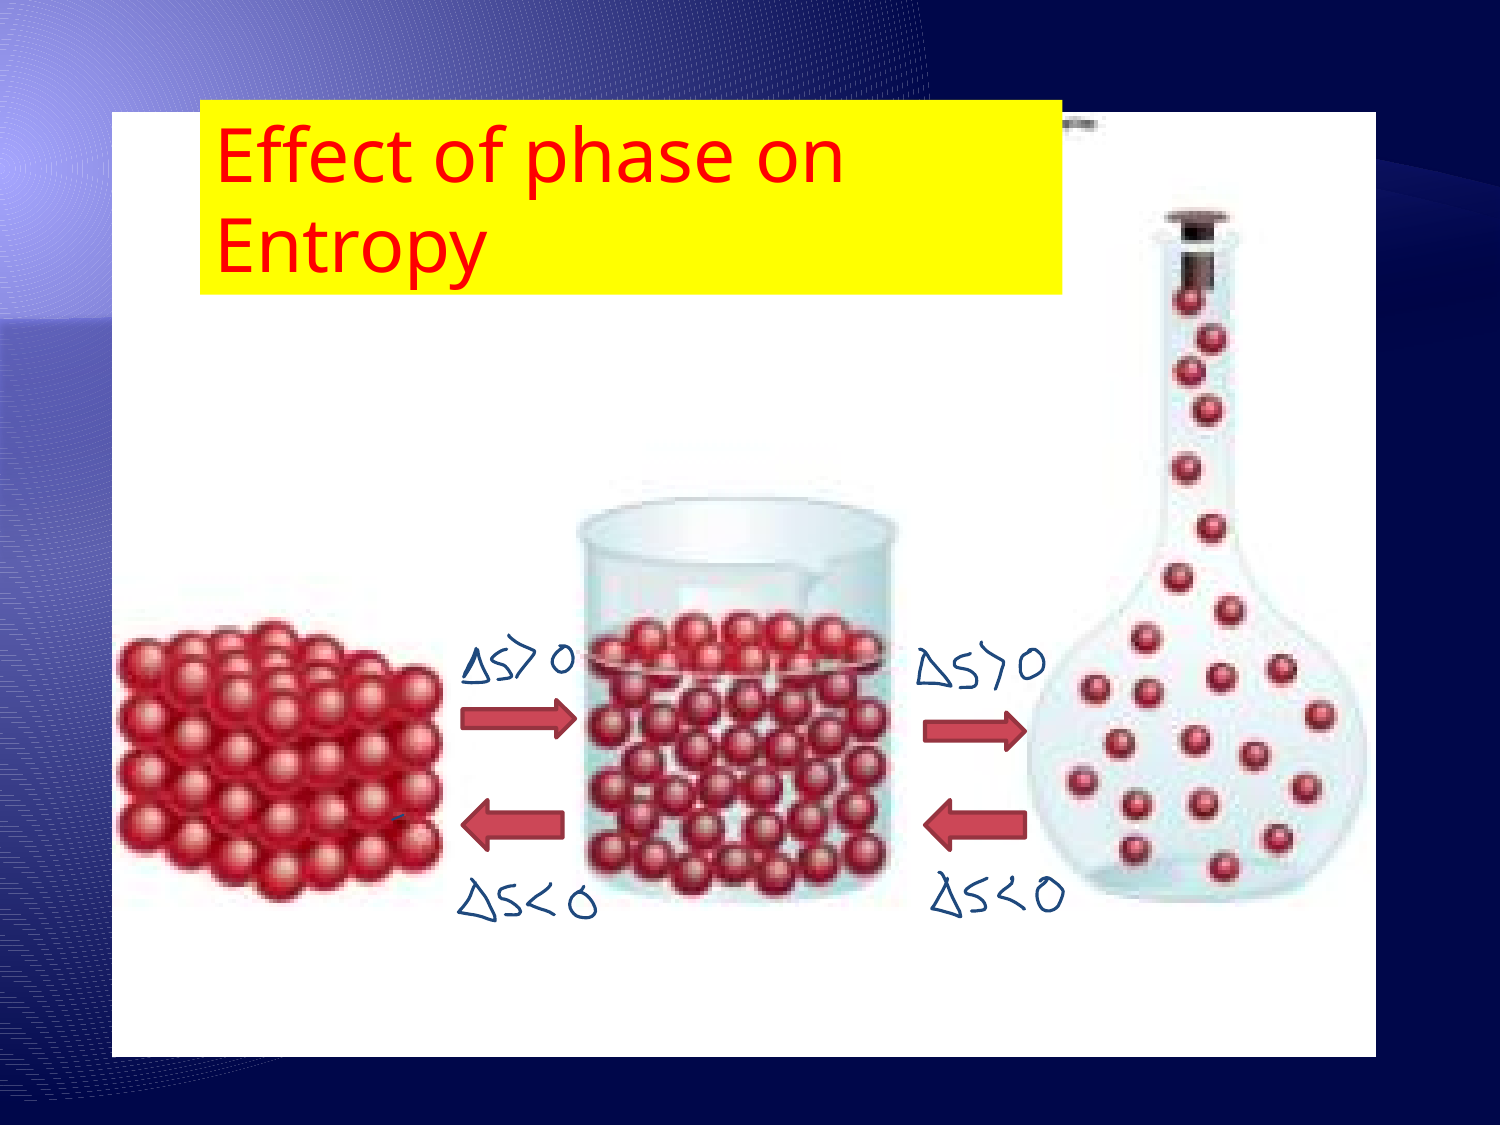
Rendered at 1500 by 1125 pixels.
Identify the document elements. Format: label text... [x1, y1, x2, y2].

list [112, 112, 1376, 1057]
text_box Effect of phase on Entropy [200, 99, 1063, 109]
